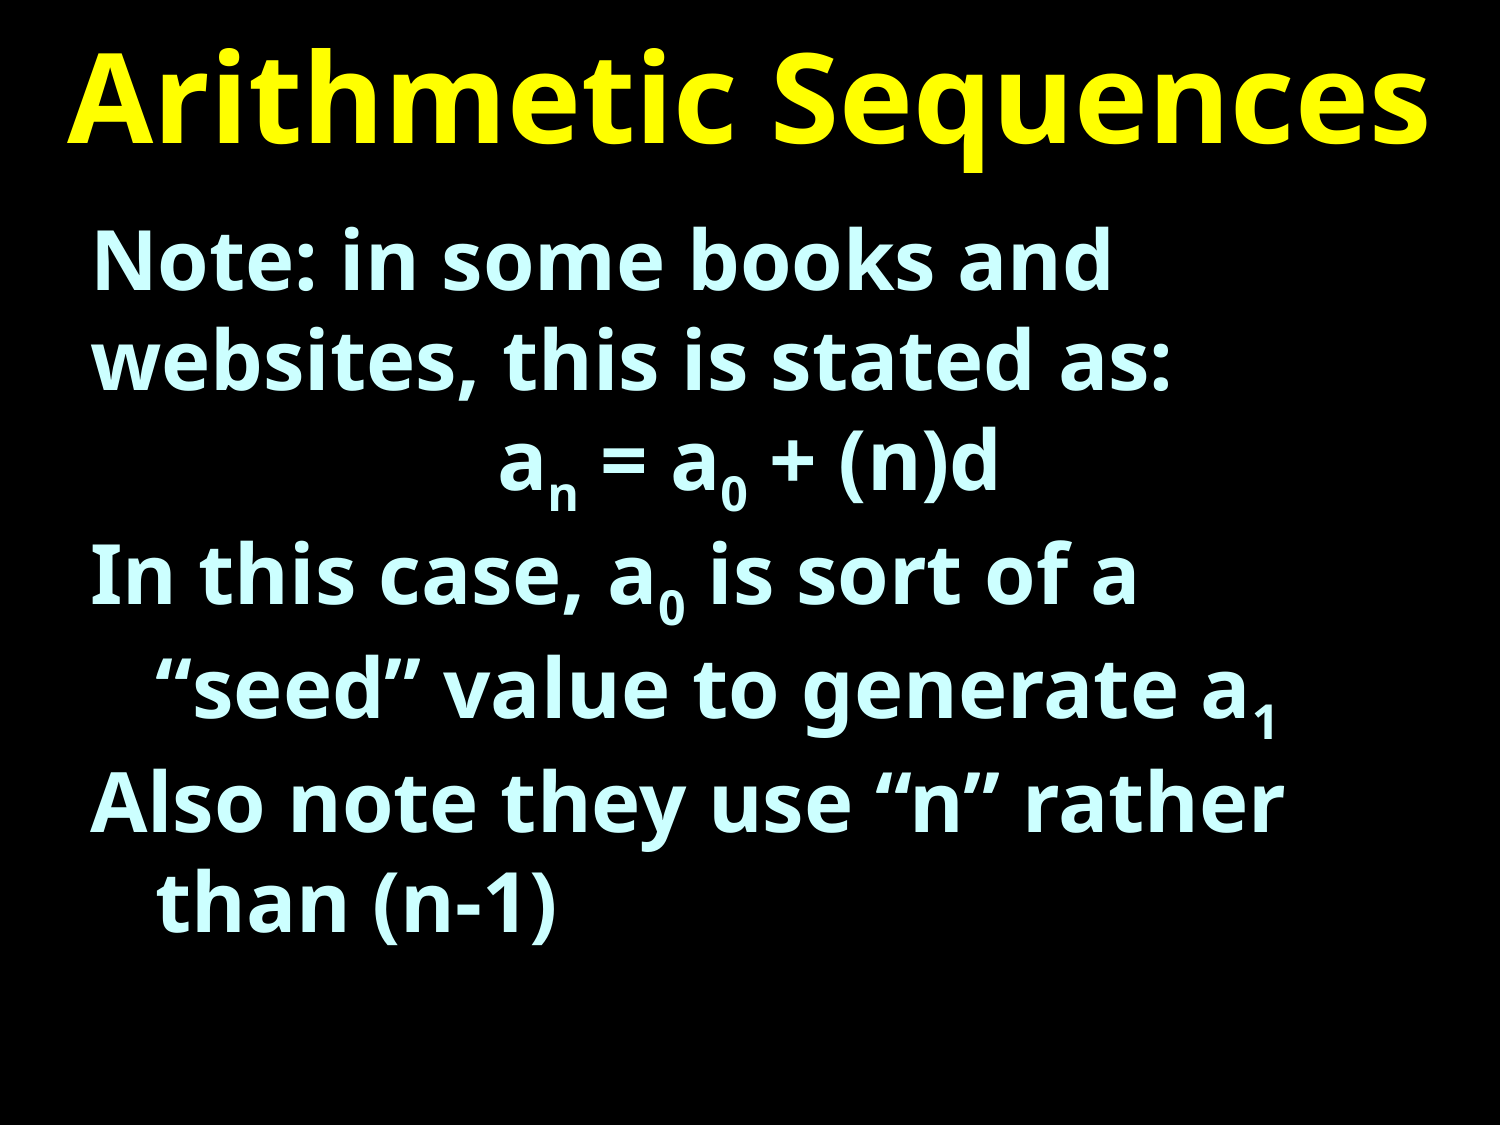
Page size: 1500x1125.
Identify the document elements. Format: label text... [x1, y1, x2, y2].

list Note: in some books and websites, this is stated as: an = a0 + (n)d In this case, a0 is sort of a “seed” value to generate a1 Also note they use “n” rather than (n-1) [75, 200, 1425, 1125]
title Arithmetic Sequences [0, 0, 1500, 188]
